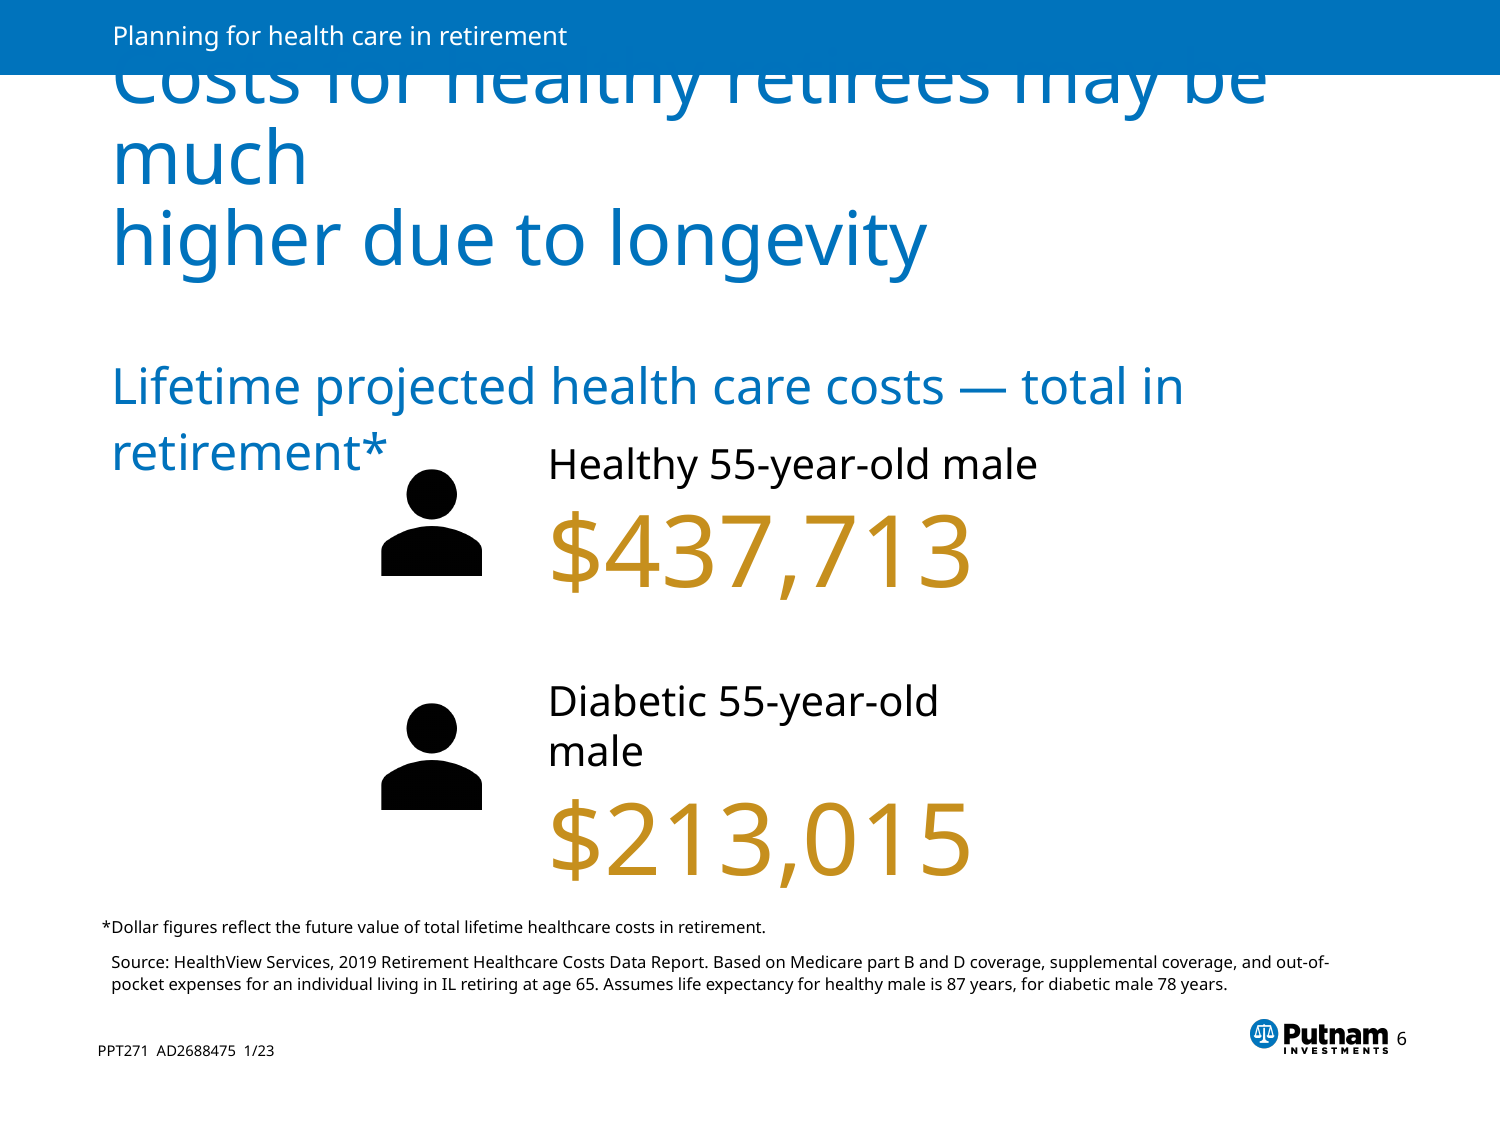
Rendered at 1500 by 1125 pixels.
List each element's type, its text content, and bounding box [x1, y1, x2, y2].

list * Dollar figures reflect the future value of total lifetime healthcare costs in retirement. Source: HealthView Services, 2019 Retirement Healthcare Costs Data Report. Based on Medicare part B and D coverage, supplemental coverage, and out-of-pocket expenses for an individual living in IL retiring at age 65. Assumes life expectancy for healthy male is 87 years, for diabetic male 78 years. [76, 969, 1388, 1003]
picture [356, 447, 507, 599]
list Lifetime projected health care costs — total in retirement* [94, 340, 1388, 961]
title Costs for healthy retirees may be much higher due to longevity [94, 244, 1388, 291]
text_box Healthy 55-year-old male $437,713 [532, 430, 1058, 615]
text_box Diabetic 55-year-old male $213,015 [532, 667, 1058, 903]
picture [356, 681, 507, 832]
picture [1250, 1019, 1388, 1054]
